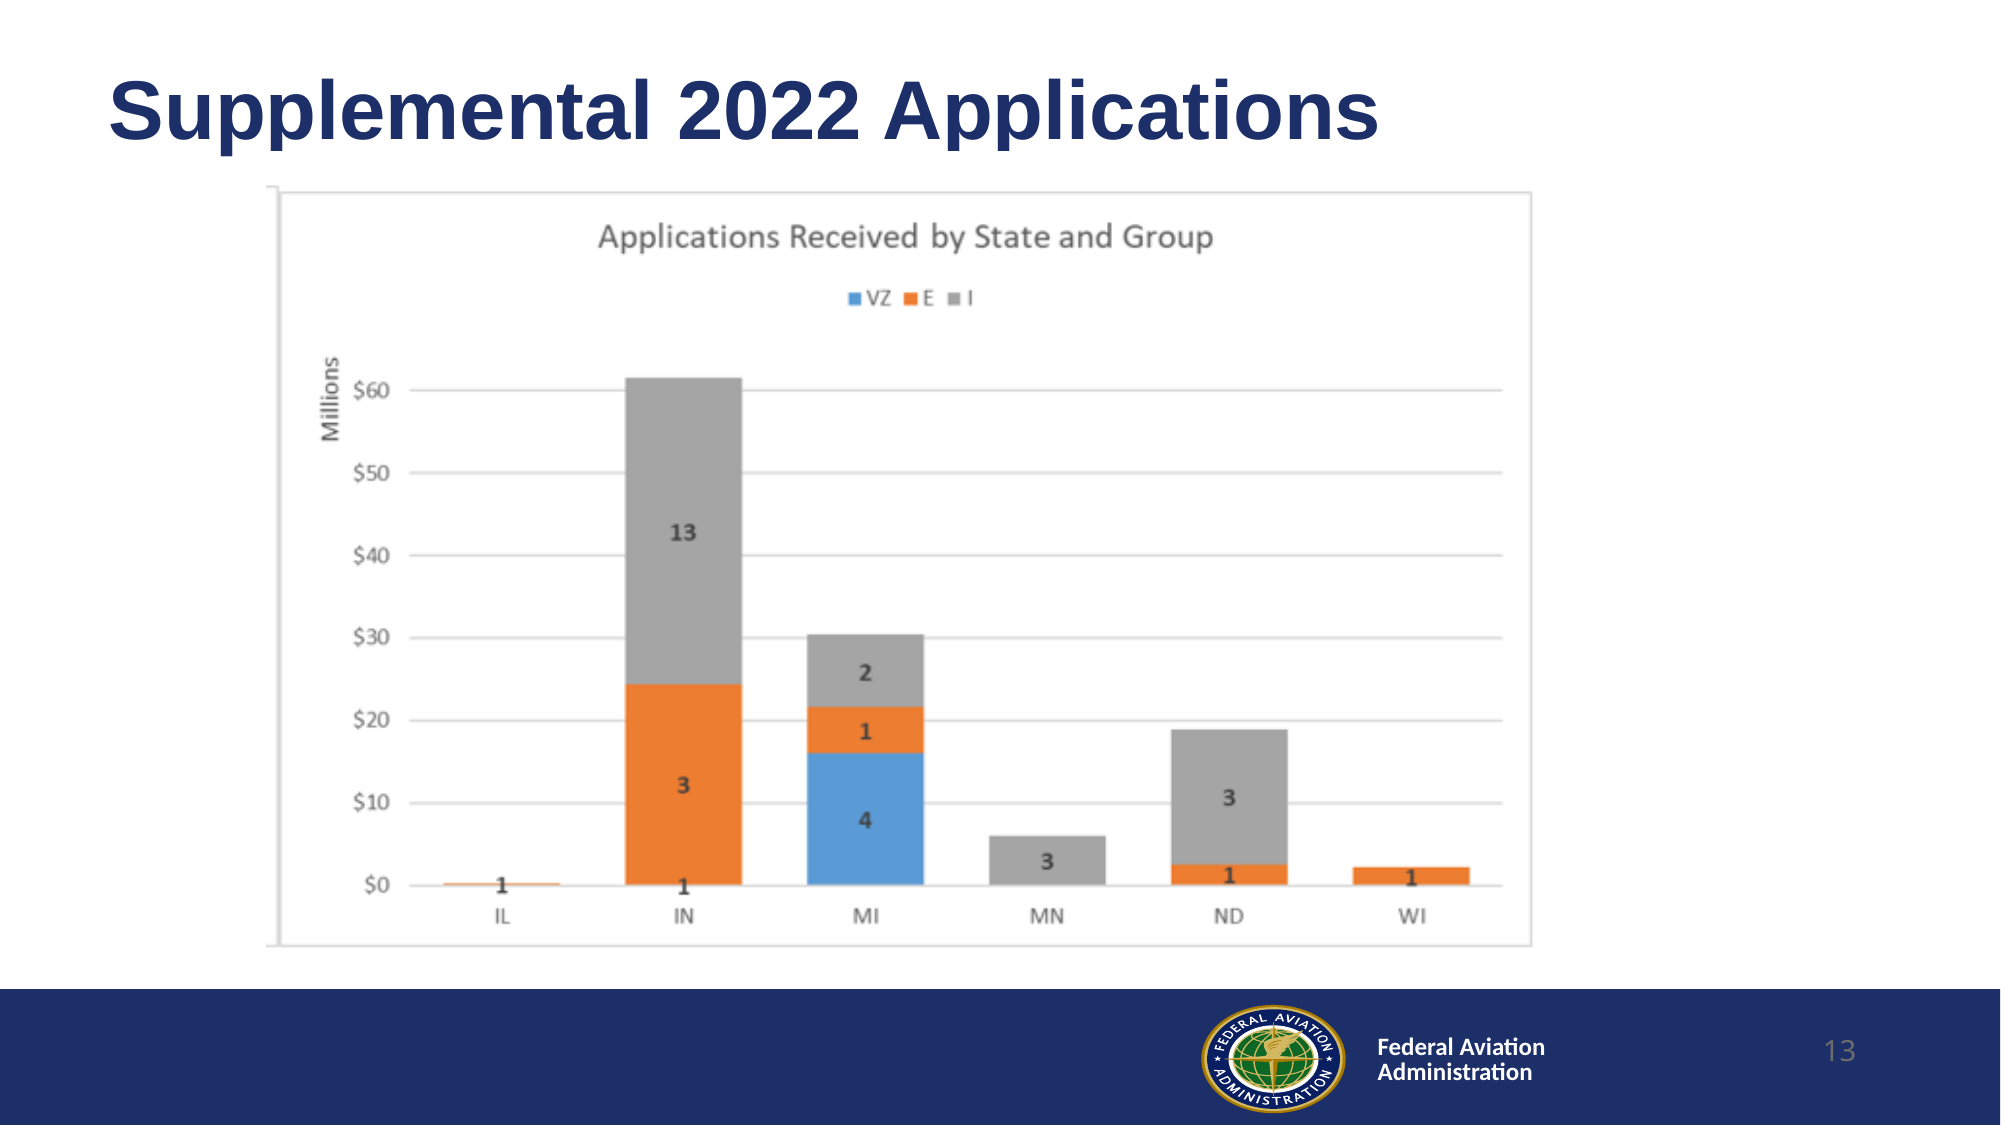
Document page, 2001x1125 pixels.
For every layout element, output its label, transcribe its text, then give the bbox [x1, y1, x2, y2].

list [266, 151, 1561, 969]
slide_number 13 [1635, 1025, 1872, 1100]
title Supplemental 2022 Applications [93, 56, 1947, 157]
